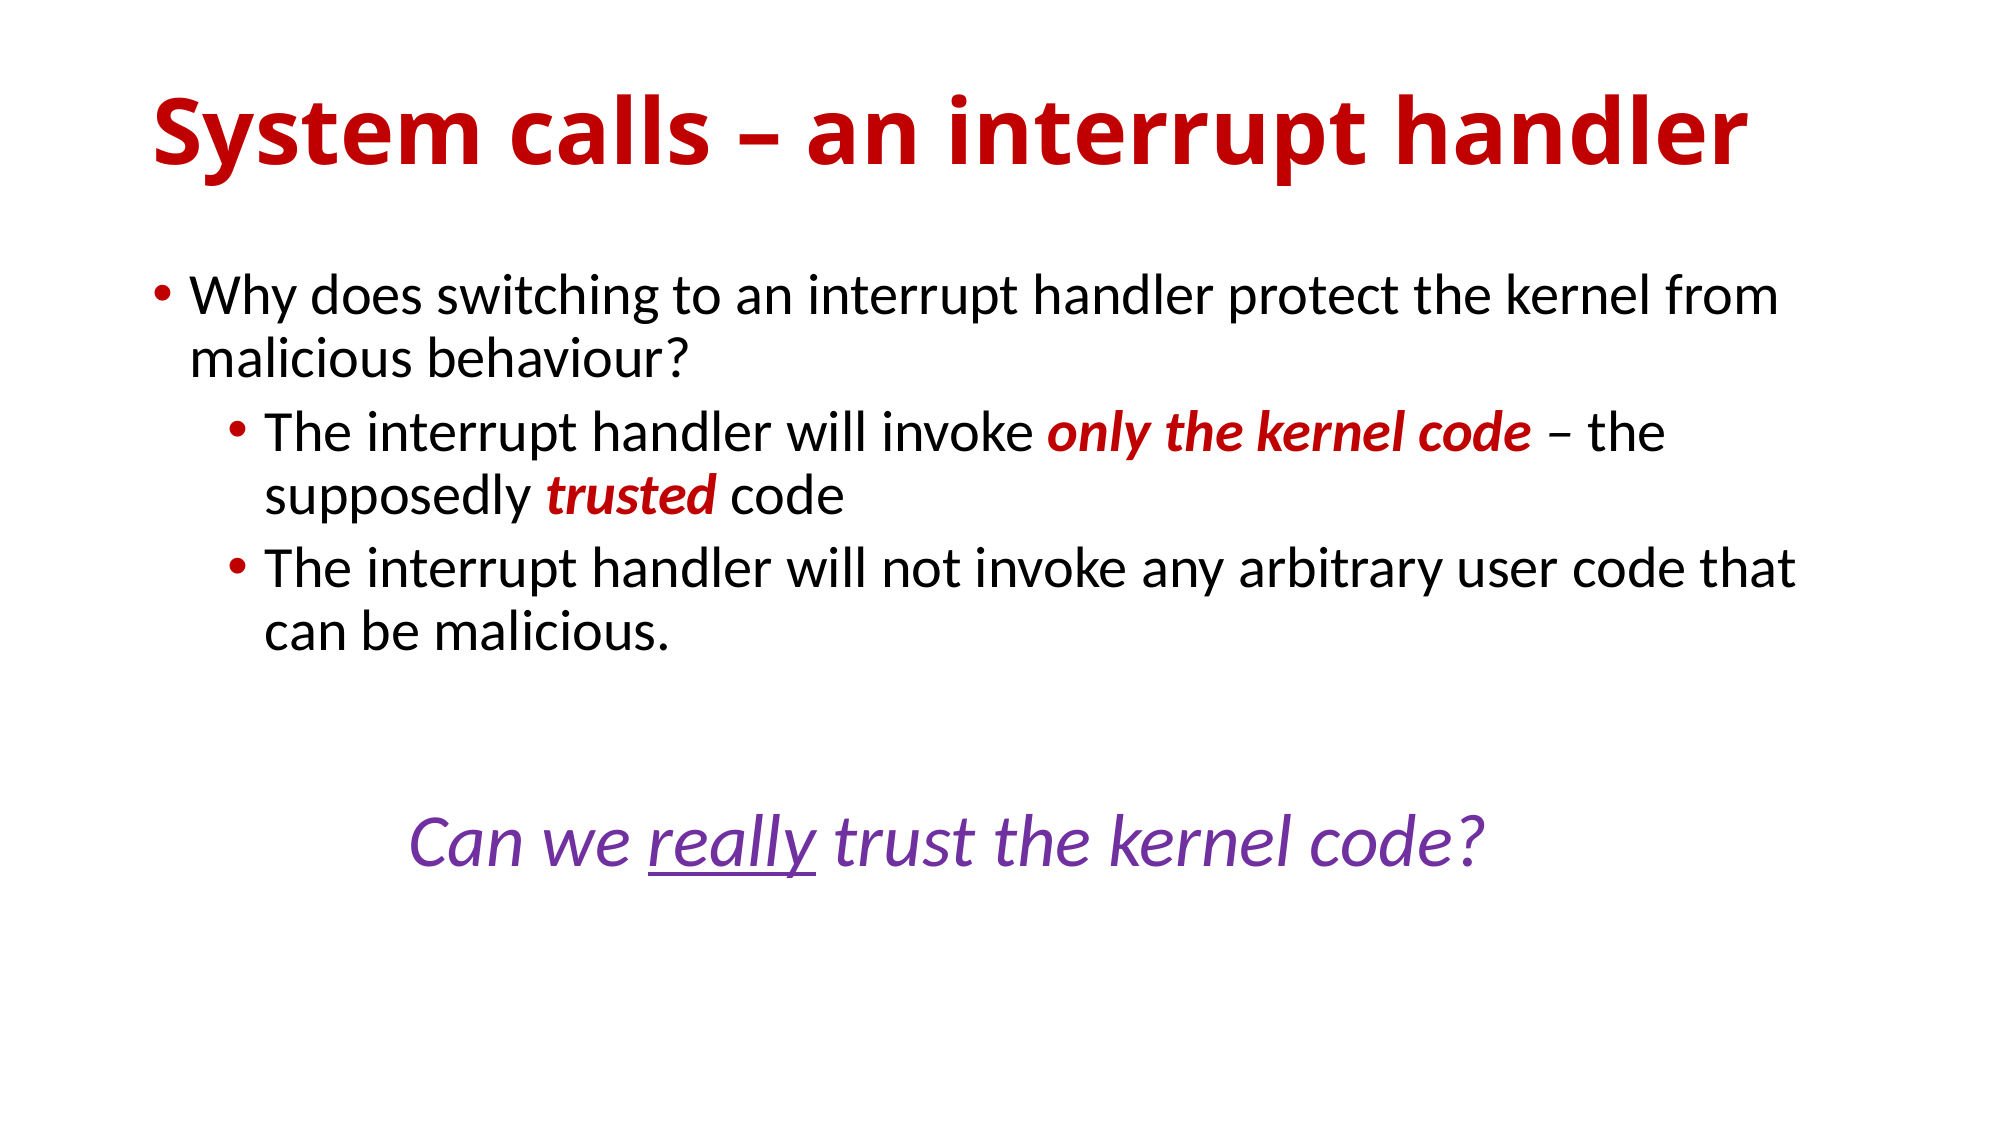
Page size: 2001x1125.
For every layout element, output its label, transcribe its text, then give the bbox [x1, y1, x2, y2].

text_box Can we really trust the kernel code? [212, 784, 1685, 890]
list Why does switching to an interrupt handler protect the kernel from malicious behaviour? The interrupt handler will invoke only the kernel code – the supposedly trusted code The interrupt handler will not invoke any arbitrary user code that can be malicious. [137, 257, 1863, 1014]
title System calls – an interrupt handler [137, 26, 1863, 244]
